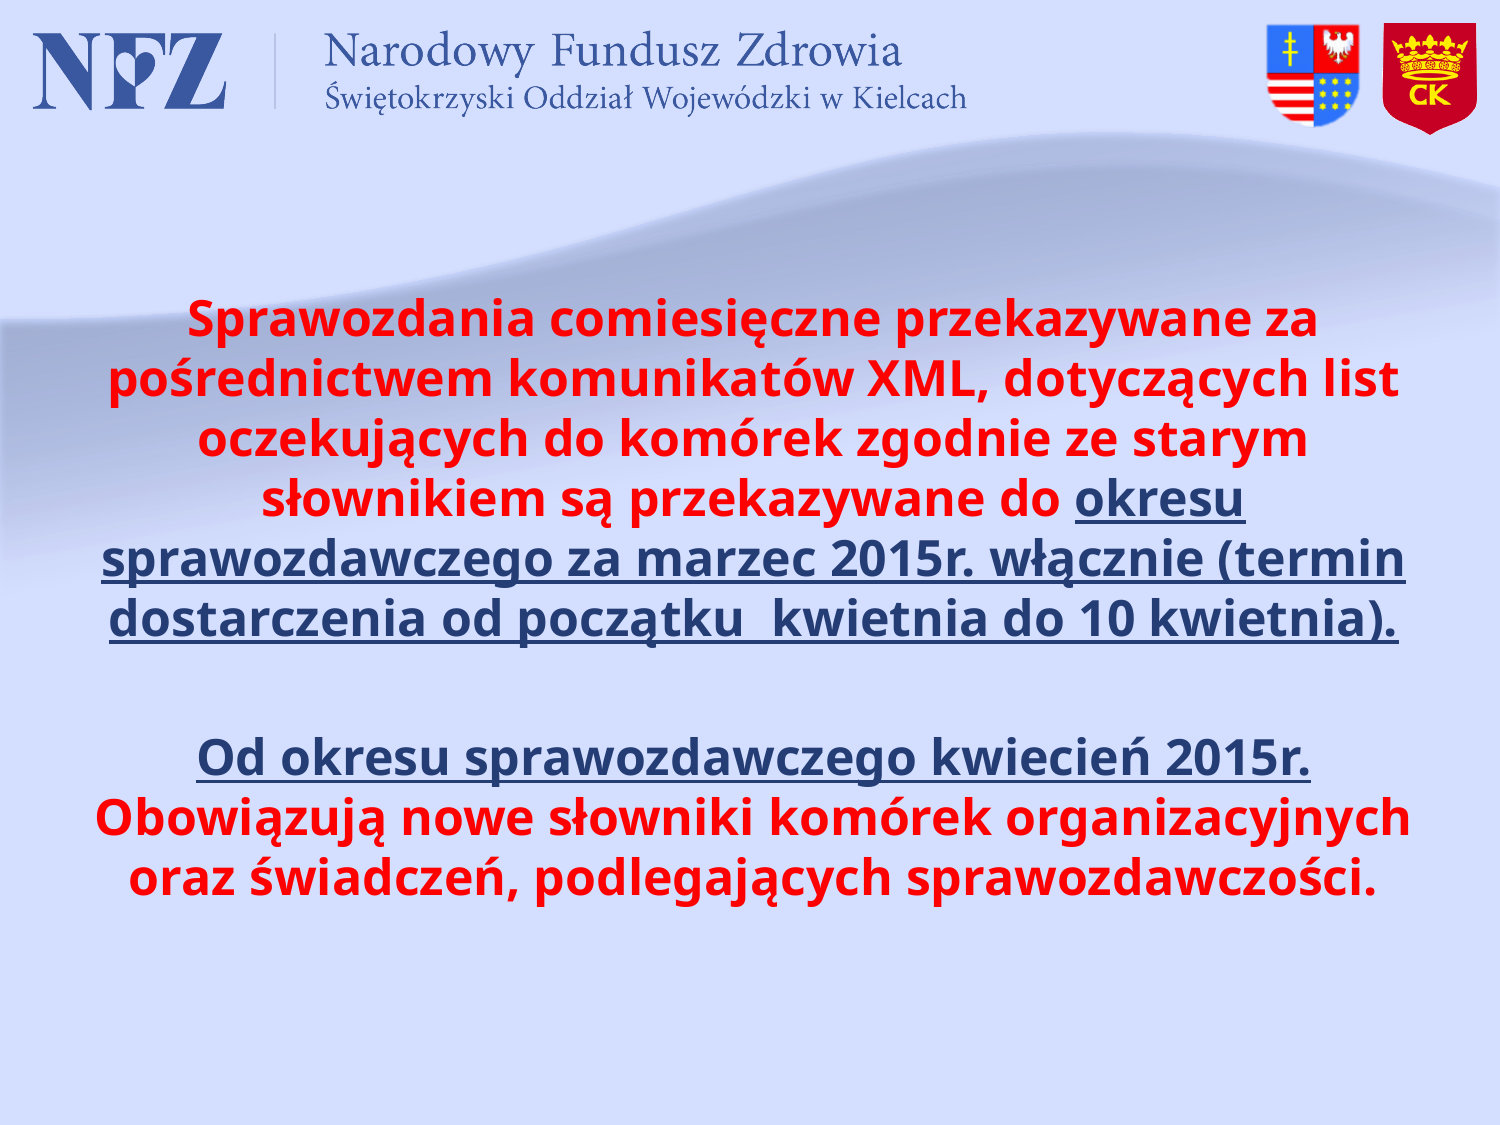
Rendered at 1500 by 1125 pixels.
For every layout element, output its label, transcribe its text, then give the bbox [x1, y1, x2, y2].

list Sprawozdania comiesięczne przekazywane za pośrednictwem komunikatów XML, dotyczących list oczekujących do komórek zgodnie ze starym słownikiem są przekazywane do okresu sprawozdawczego za marzec 2015r. włącznie (termin dostarczenia od początku kwietnia do 10 kwietnia). Od okresu sprawozdawczego kwiecień 2015r. Obowiązują nowe słowniki komórek organizacyjnych oraz świadczeń, podlegających sprawozdawczości. [78, 278, 1429, 927]
picture [1265, 23, 1361, 130]
picture [23, 0, 981, 142]
picture [1382, 23, 1477, 136]
